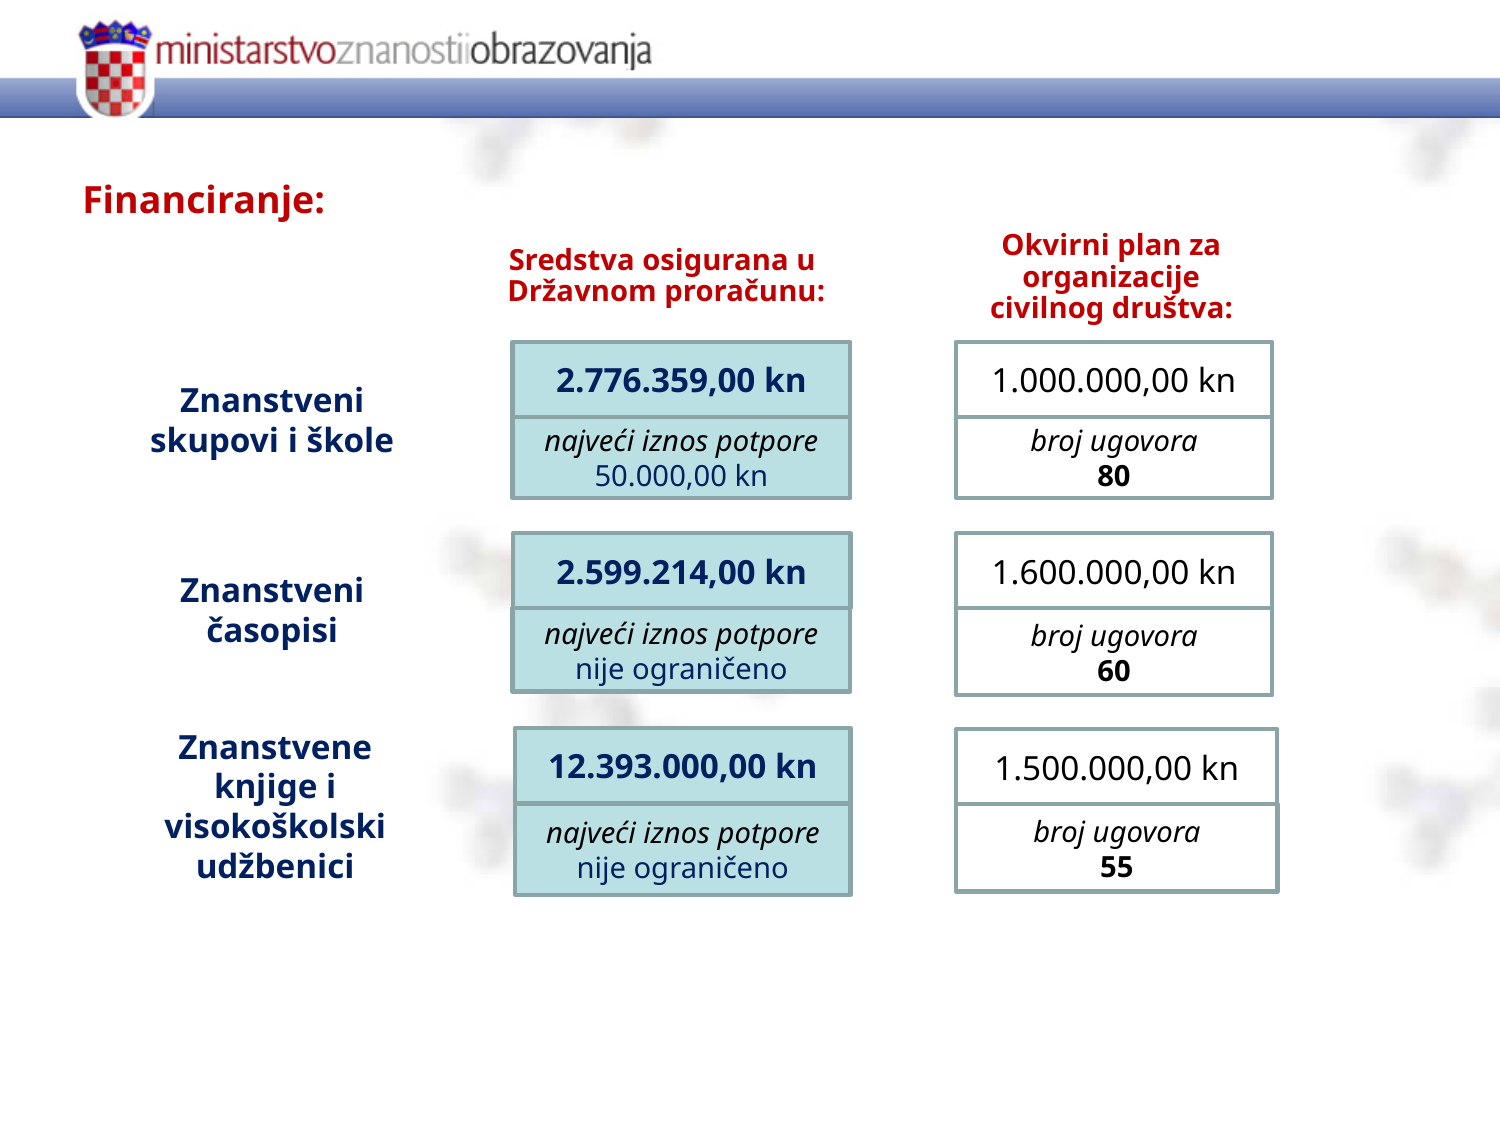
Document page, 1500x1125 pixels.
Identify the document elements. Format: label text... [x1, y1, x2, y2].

text_box 12.393.000,00 kn [513, 726, 853, 802]
text_box Sredstva osigurana u Državnom proračunu: [481, 231, 851, 322]
text_box Znanstveni skupovi i škole [112, 339, 433, 420]
text_box Znanstvene knjige i visokoškolski udžbenici [115, 726, 436, 805]
text_box 2.776.359,00 kn [510, 340, 852, 415]
text_box 2.599.214,00 kn [511, 531, 853, 610]
text_box broj ugovora 60 [954, 606, 1274, 697]
text_box Financiranje: [69, 171, 1410, 232]
text_box broj ugovora 80 [954, 415, 1274, 500]
text_box 1.600.000,00 kn [954, 531, 1274, 606]
text_box najveći iznos potpore nije ograničeno [513, 802, 853, 897]
text_box Znanstveni časopisi [112, 529, 433, 609]
text_box broj ugovora 55 [954, 802, 1280, 894]
text_box najveći iznos potpore 50.000,00 kn [510, 415, 852, 500]
text_box 1.500.000,00 kn [954, 727, 1279, 802]
text_box Okvirni plan za organizacije civilnog društva: [950, 231, 1273, 325]
text_box 1.000.000,00 kn [954, 340, 1274, 415]
text_box najveći iznos potpore nije ograničeno [510, 606, 852, 694]
picture [0, 0, 1500, 1125]
